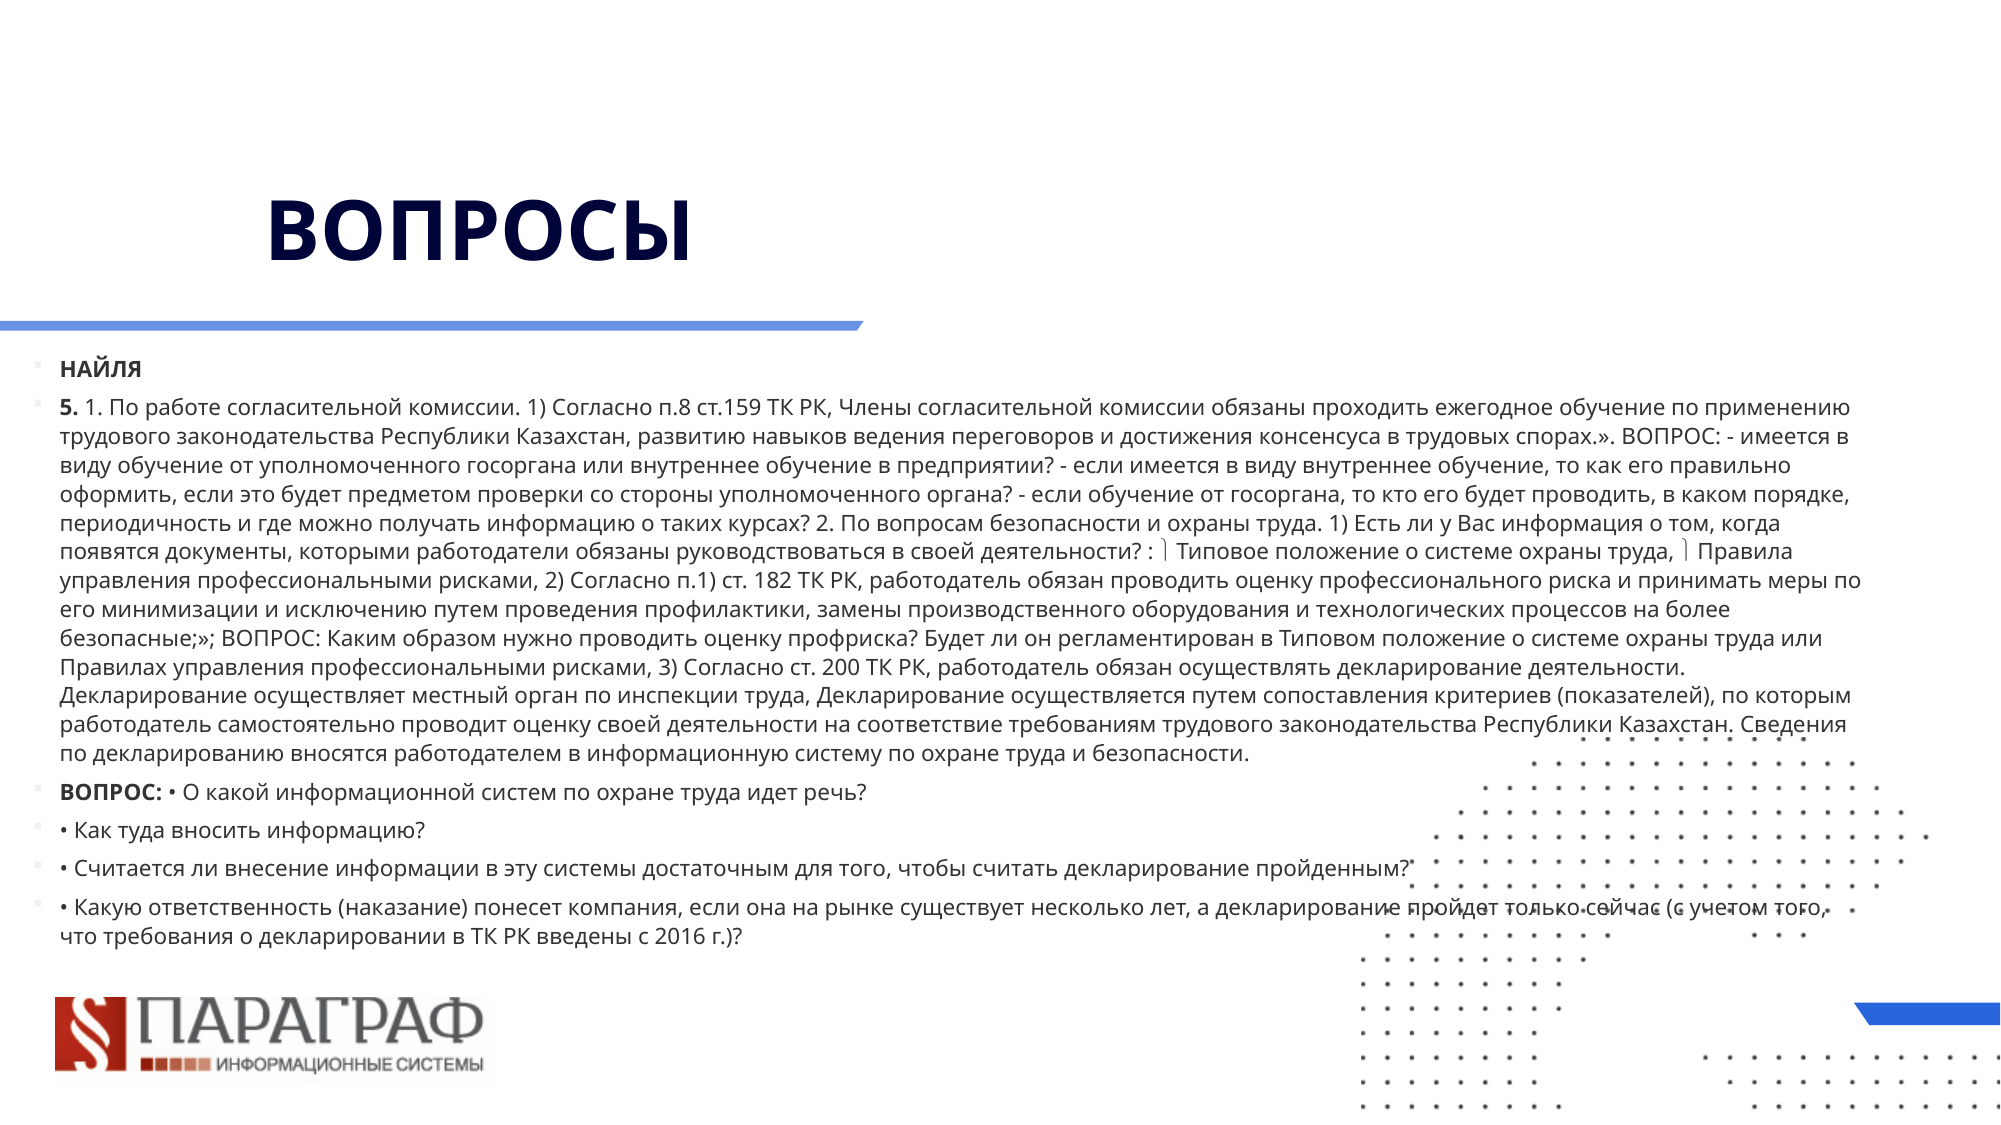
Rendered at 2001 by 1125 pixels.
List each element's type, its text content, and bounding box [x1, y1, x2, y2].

list НАЙЛЯ 5. 1. По работе согласительной комиссии. 1) Согласно п.8 ст.159 ТК РК, Члены согласительной комиссии обязаны проходить ежегодное обучение по применению трудового законодательства Республики Казахстан, развитию навыков ведения переговоров и достижения консенсуса в трудовых спорах.». ВОПРОС: - имеется в виду обучение от уполномоченного госоргана или внутреннее обучение в предприятии? - если имеется в виду внутреннее обучение, то как его правильно оформить, если это будет предметом проверки со стороны уполномоченного органа? - если обучение от госоргана, то кто его будет проводить, в каком порядке, периодичность и где можно получать информацию о таких курсах? 2. По вопросам безопасности и охраны труда. 1) Есть ли у Вас информация о том, когда появятся документы, которыми работодатели обязаны руководствоваться в своей деятельности? : ü Типовое положение о системе охраны труда, ü Правила управления профессиональными рисками, 2) Согласно п.1) ст. 182 ТК РК, работодатель обязан проводить оценку профессионального риска и принимать меры по его минимизации и исключению путем проведения профилактики, замены производственного оборудования и технологических процессов на более безопасные;»; ВОПРОС: Каким образом нужно проводить оценку профриска? Будет ли он регламентирован в Типовом положение о системе охраны труда или Правилах управления профессиональными рисками, 3) Согласно ст. 200 ТК РК, работодатель обязан осуществлять декларирование деятельности. Декларирование осуществляет местный орган по инспекции труда, Декларирование осуществляется путем сопоставления критериев (показателей), по которым работодатель самостоятельно проводит оценку своей деятельности на соответствие требованиям трудового законодательства Республики Казахстан. Сведения по декларированию вносятся работодателем в информационную систему по охране труда и безопасности. ВОПРОС: • О какой информационной систем по охране труда идет речь? • Как туда вносить информацию? • Считается ли внесение информации в эту системы достаточным для того, чтобы считать декларирование пройденным? • Какую ответственность (наказание) понесет компания, если она на рынке существует несколько лет, а декларирование пройдет только сейчас (с учетом того, что требования о декларировании в ТК РК введены с 2016 г.)? [32, 308, 1884, 965]
picture [55, 997, 495, 1084]
title ВОВОПРОСЫ [126, 169, 957, 298]
picture [1361, 737, 2001, 1125]
